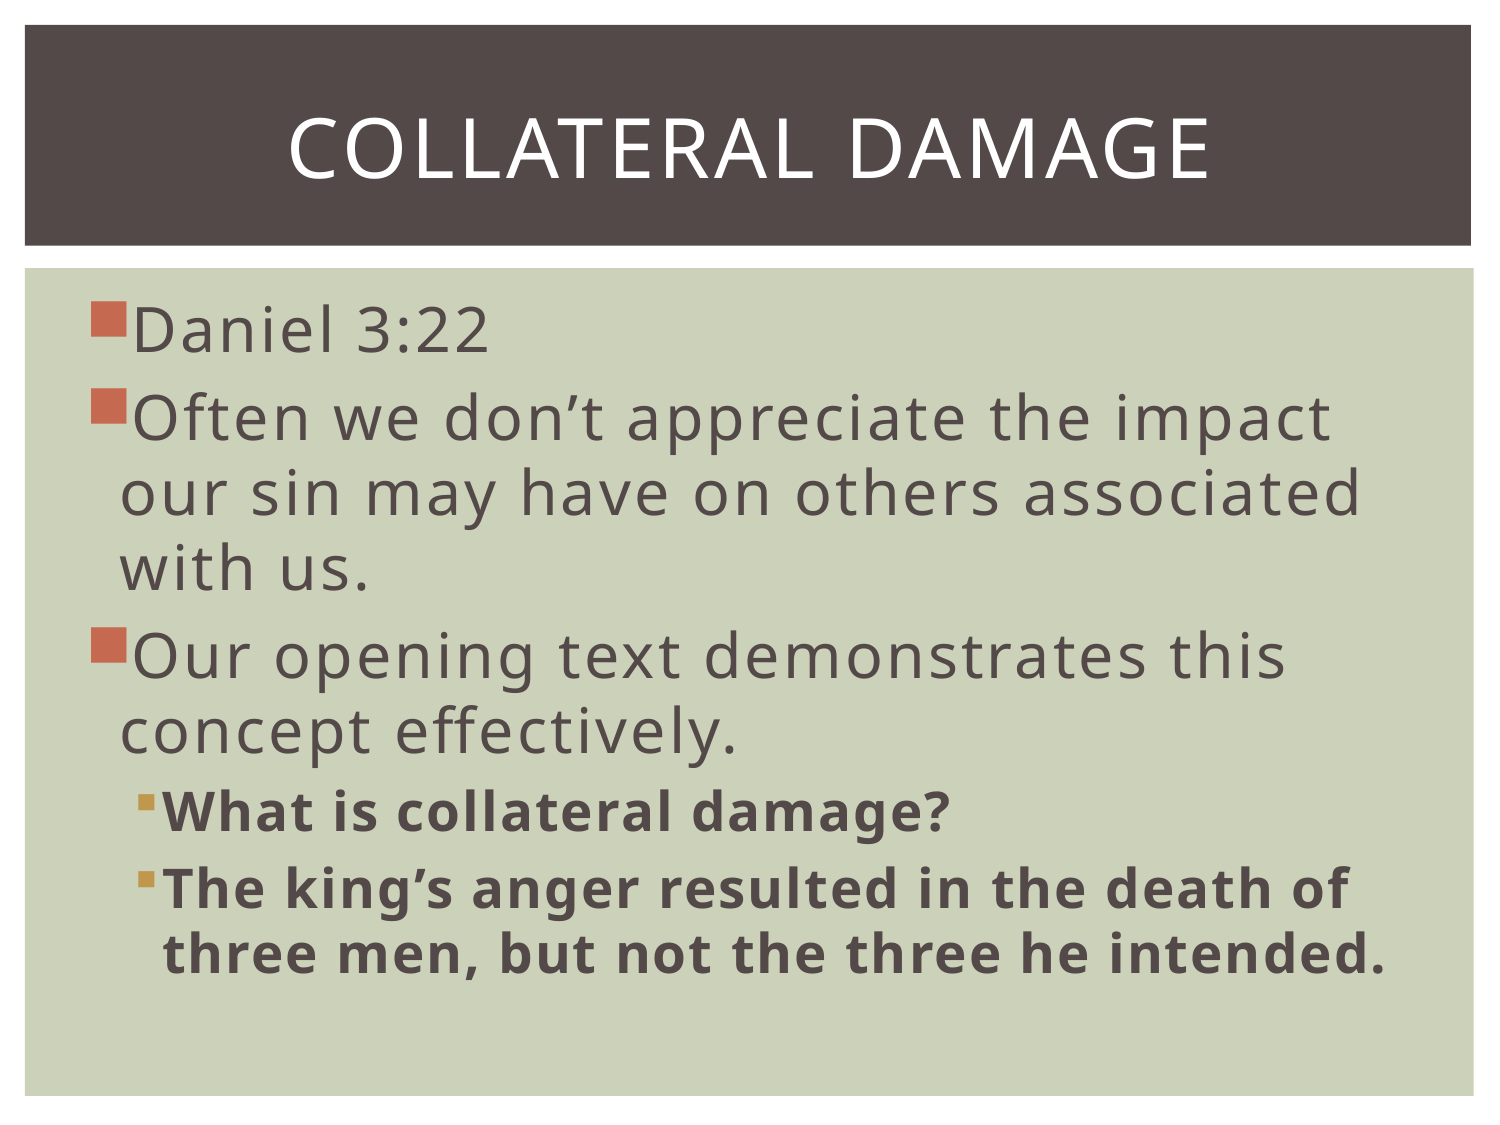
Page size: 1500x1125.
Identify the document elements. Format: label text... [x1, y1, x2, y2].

title Collateral Damage [62, 58, 1438, 232]
list Daniel 3:22 Often we don’t appreciate the impact our sin may have on others associated with us. Our opening text demonstrates this concept effectively. What is collateral damage? The king’s anger resulted in the death of three men, but not the three he intended. [62, 281, 1442, 1005]
